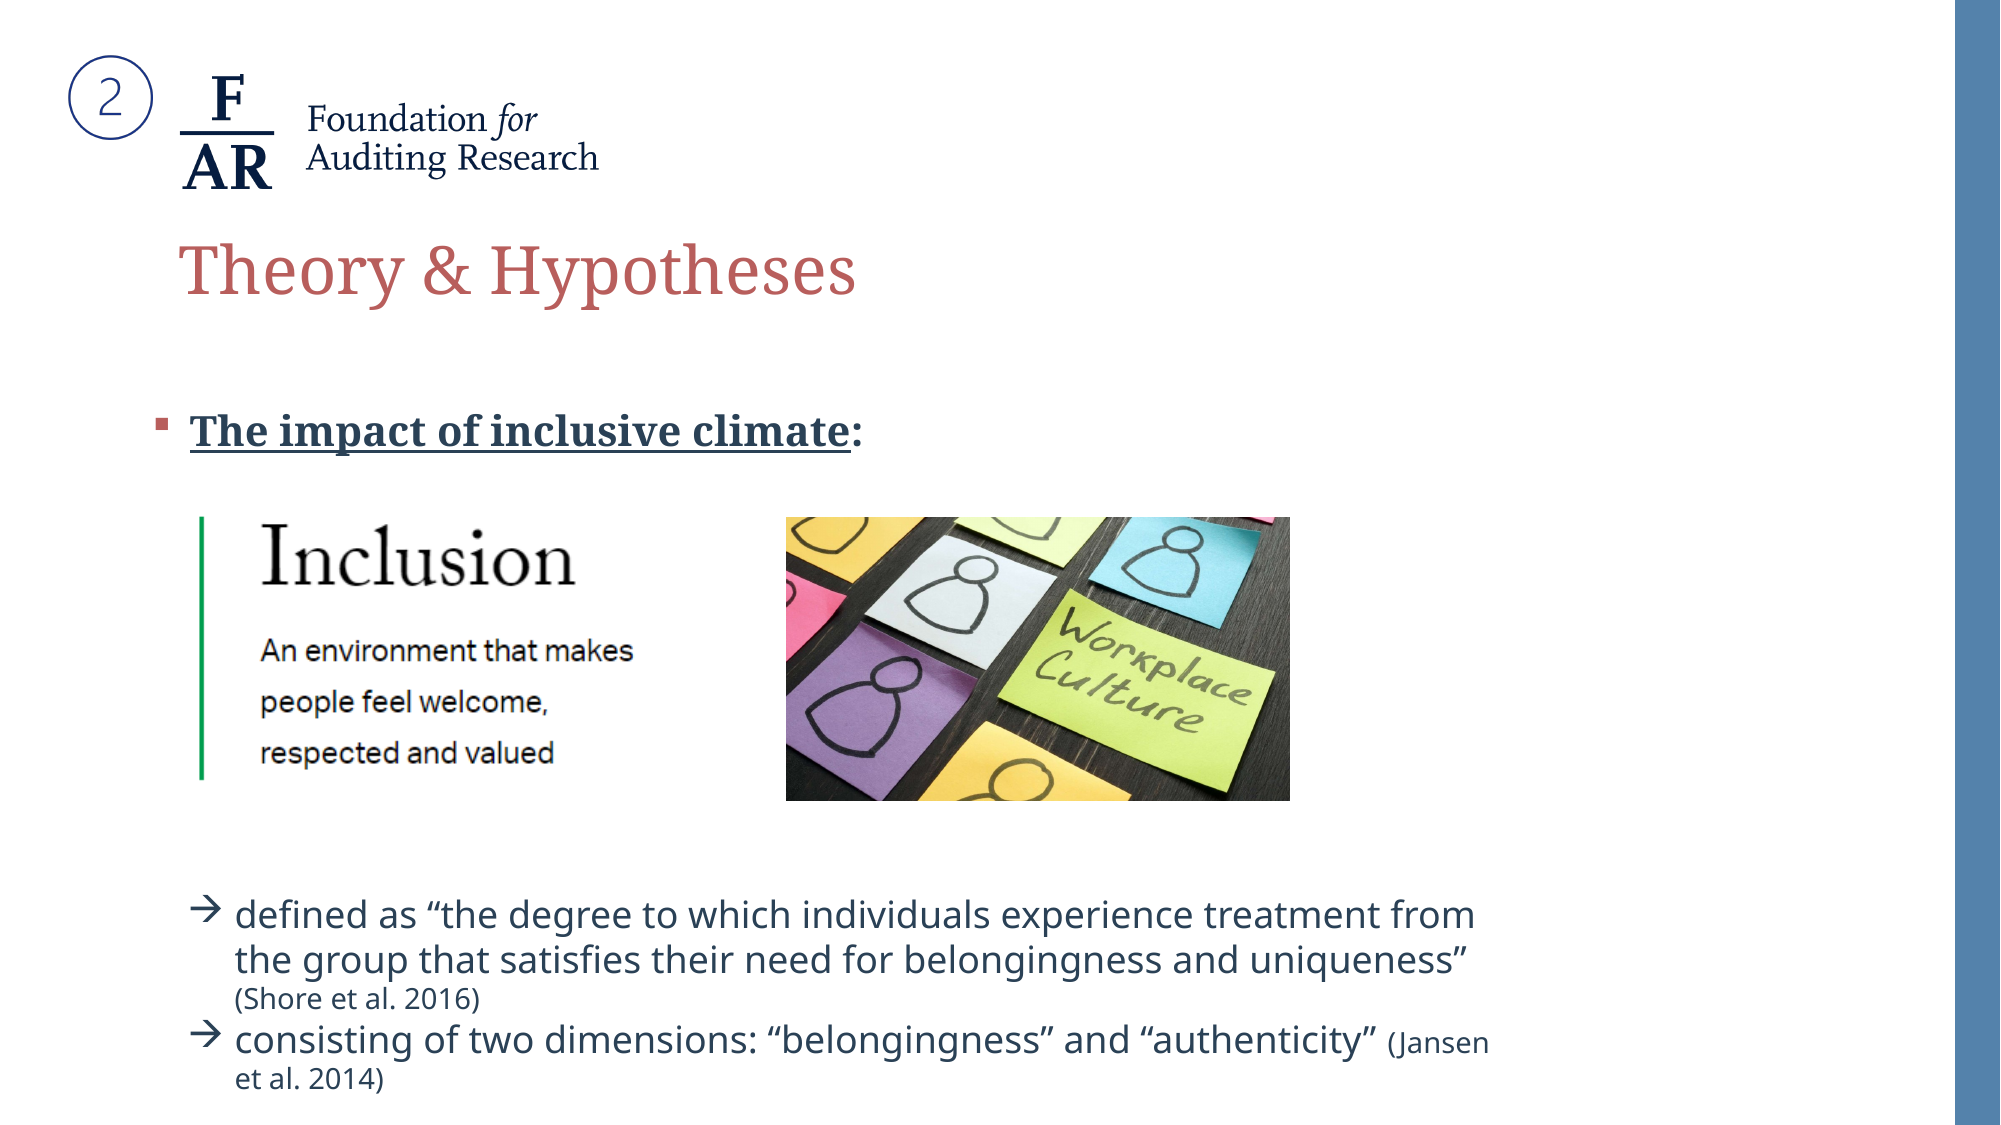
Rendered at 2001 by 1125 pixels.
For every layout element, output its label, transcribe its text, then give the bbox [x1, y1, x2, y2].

list The impact of inclusive climate: [137, 382, 1863, 1097]
title Theory & Hypotheses [163, 229, 1808, 336]
picture [179, 74, 599, 189]
picture [136, 492, 742, 825]
picture [785, 516, 1290, 801]
picture [57, 44, 165, 152]
text_box defined as “the degree to which individuals experience treatment from the group that satisfies their need for belongingness and uniqueness” (Shore et al. 2016) consisting of two dimensions: “belongingness” and “authenticity” (Jansen et al. 2014) [172, 883, 1540, 1125]
